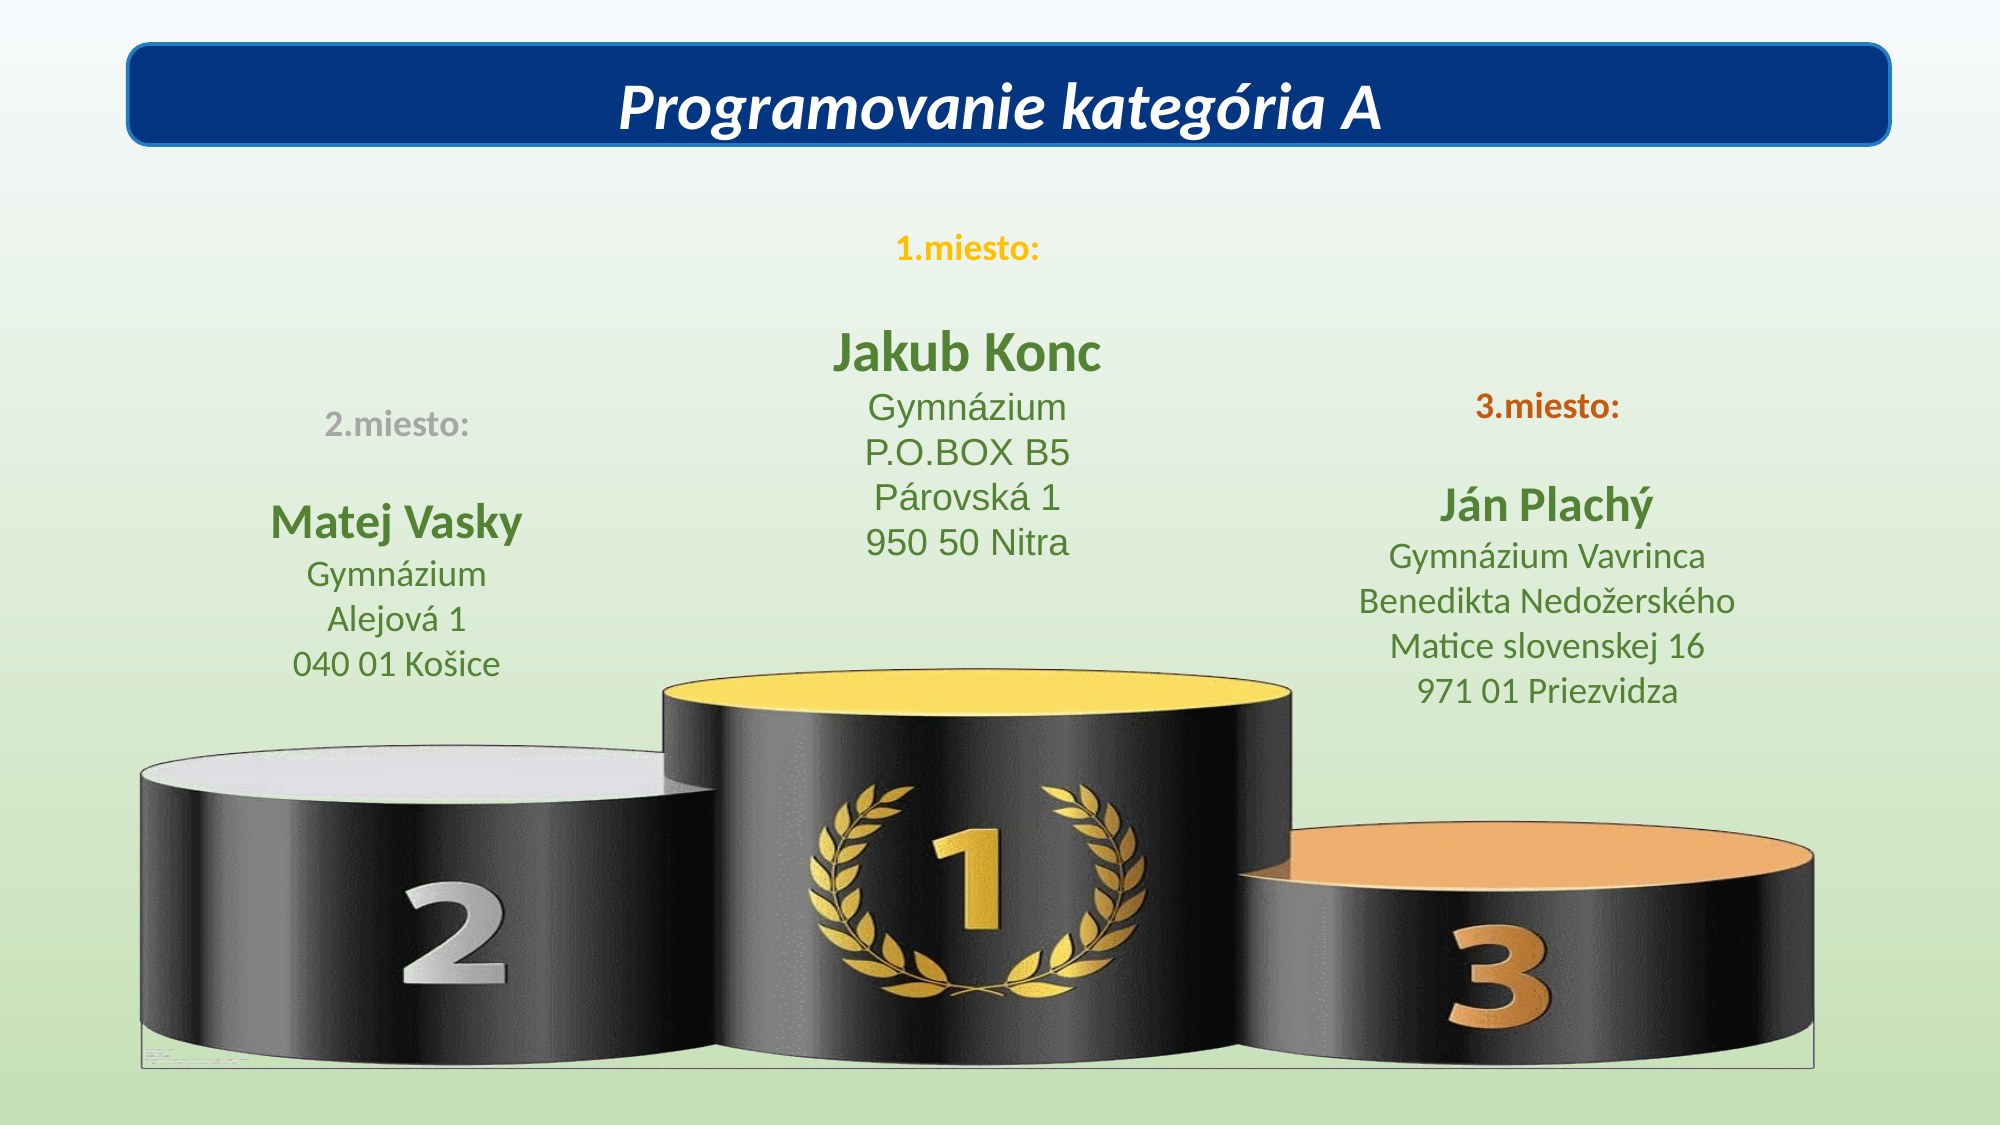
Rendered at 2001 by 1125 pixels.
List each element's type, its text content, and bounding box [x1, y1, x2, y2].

text_box 3.miesto: Ján Plachý Gymnázium Vavrinca Benedikta Nedožerského Matice slovenskej 16 971 01 Priezvidza [1337, 373, 1758, 659]
text_box 1.miesto: Jakub Konc Gymnázium P.O.BOX B5 Párovská 1 950 50 Nitra [715, 215, 1220, 571]
text_box 2.miesto: Matej Vasky Gymnázium Alejová 1 040 01 Košice [176, 391, 618, 659]
picture [127, 659, 1828, 1075]
text_box Programovanie kategória A [127, 43, 1890, 146]
